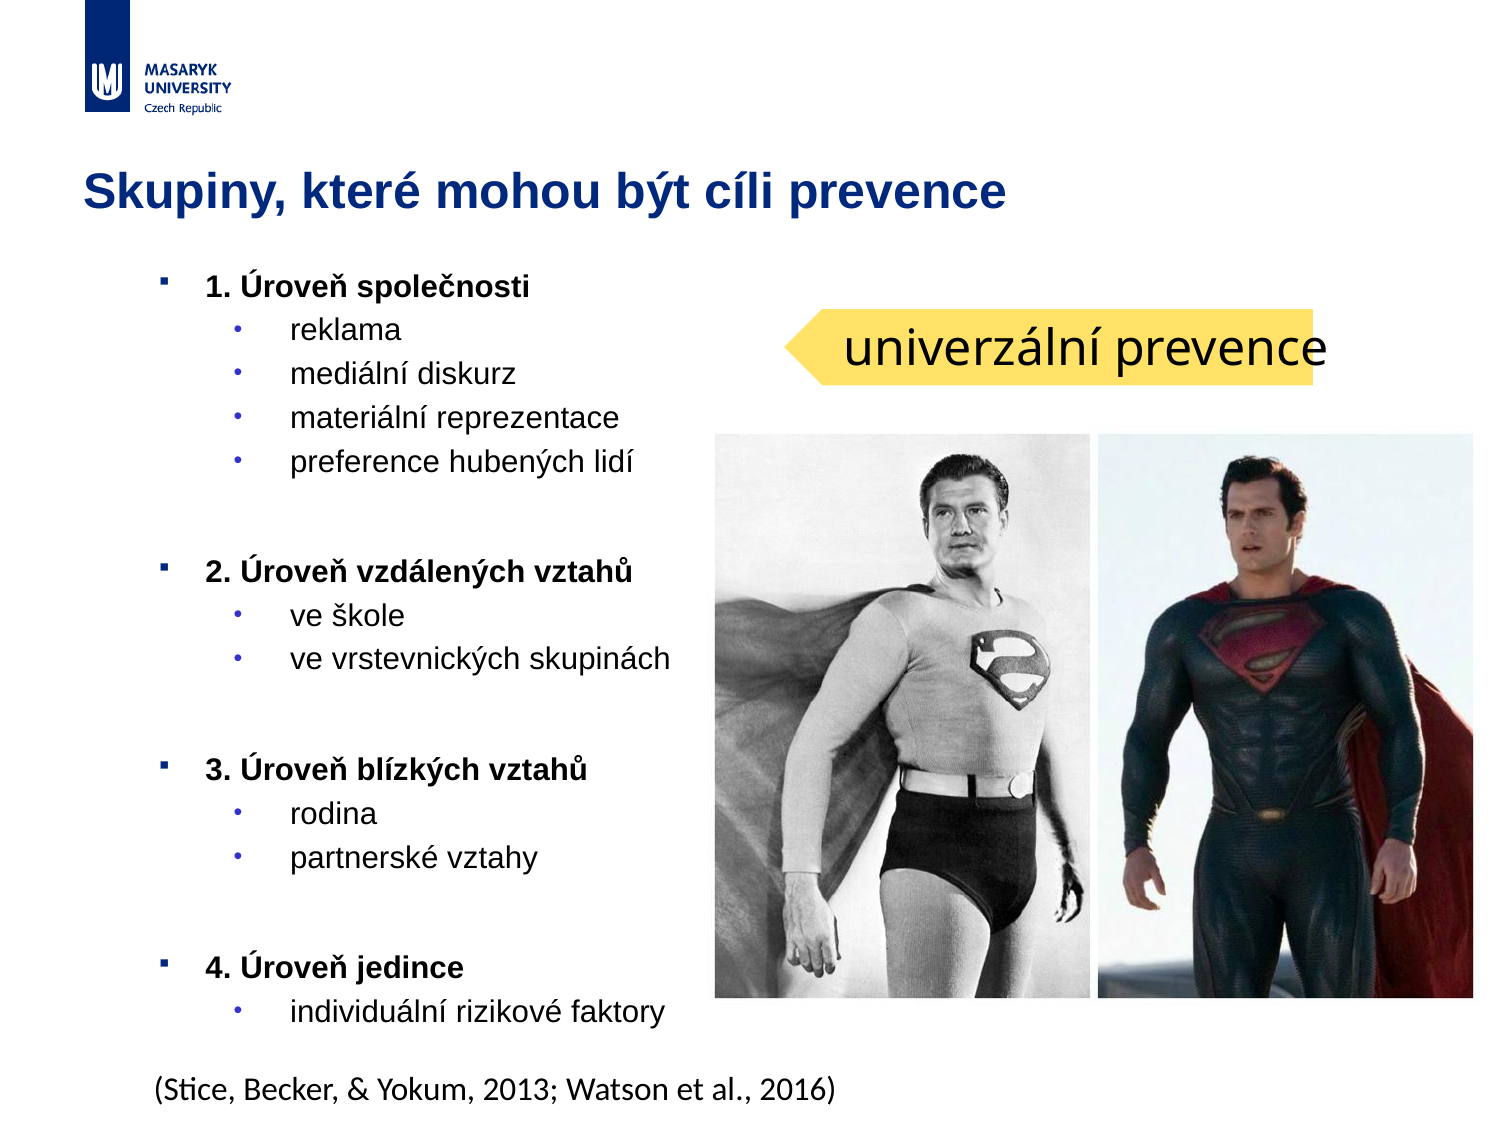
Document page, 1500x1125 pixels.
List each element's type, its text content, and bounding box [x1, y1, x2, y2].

picture [0, 0, 1500, 1125]
text_box univerzální prevence [782, 308, 1314, 387]
list 1. Úroveň společnosti reklama mediální diskurz materiální reprezentace preference hubených lidí 2. Úroveň vzdálených vztahů ve škole ve vrstevnických skupinách 3. Úroveň blízkých vztahů rodina partnerské vztahy 4. Úroveň jedince individuální rizikové faktory [83, 265, 1450, 941]
title Skupiny, které mohou být cíli prevence [83, 119, 1411, 226]
text_box (Stice, Becker, & Yokum, 2013; Watson et al., 2016) [138, 1059, 954, 1115]
